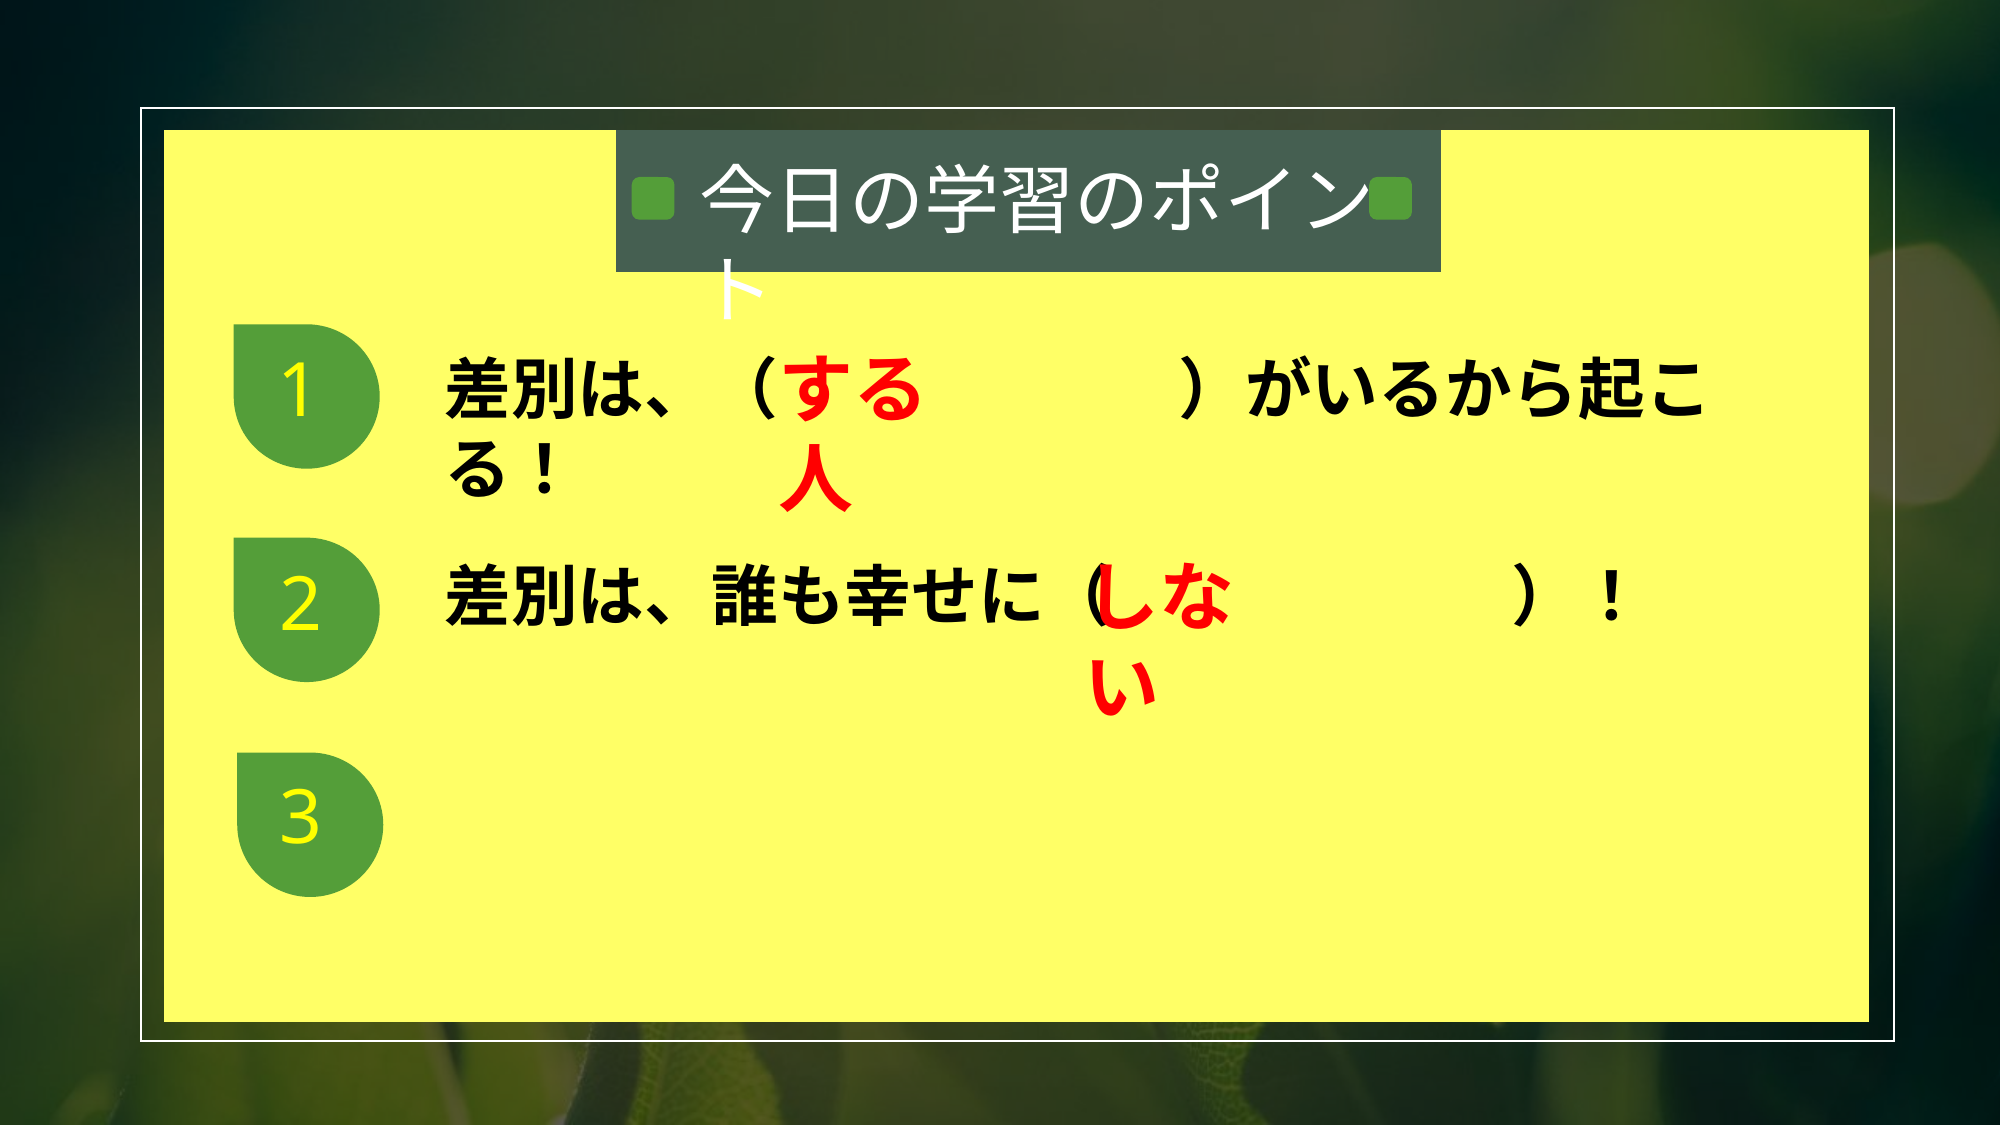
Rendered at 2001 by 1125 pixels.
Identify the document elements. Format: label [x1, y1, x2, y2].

picture [0, 0, 2000, 1125]
text_box [237, 752, 384, 897]
text_box [233, 324, 380, 469]
text_box [233, 537, 380, 683]
